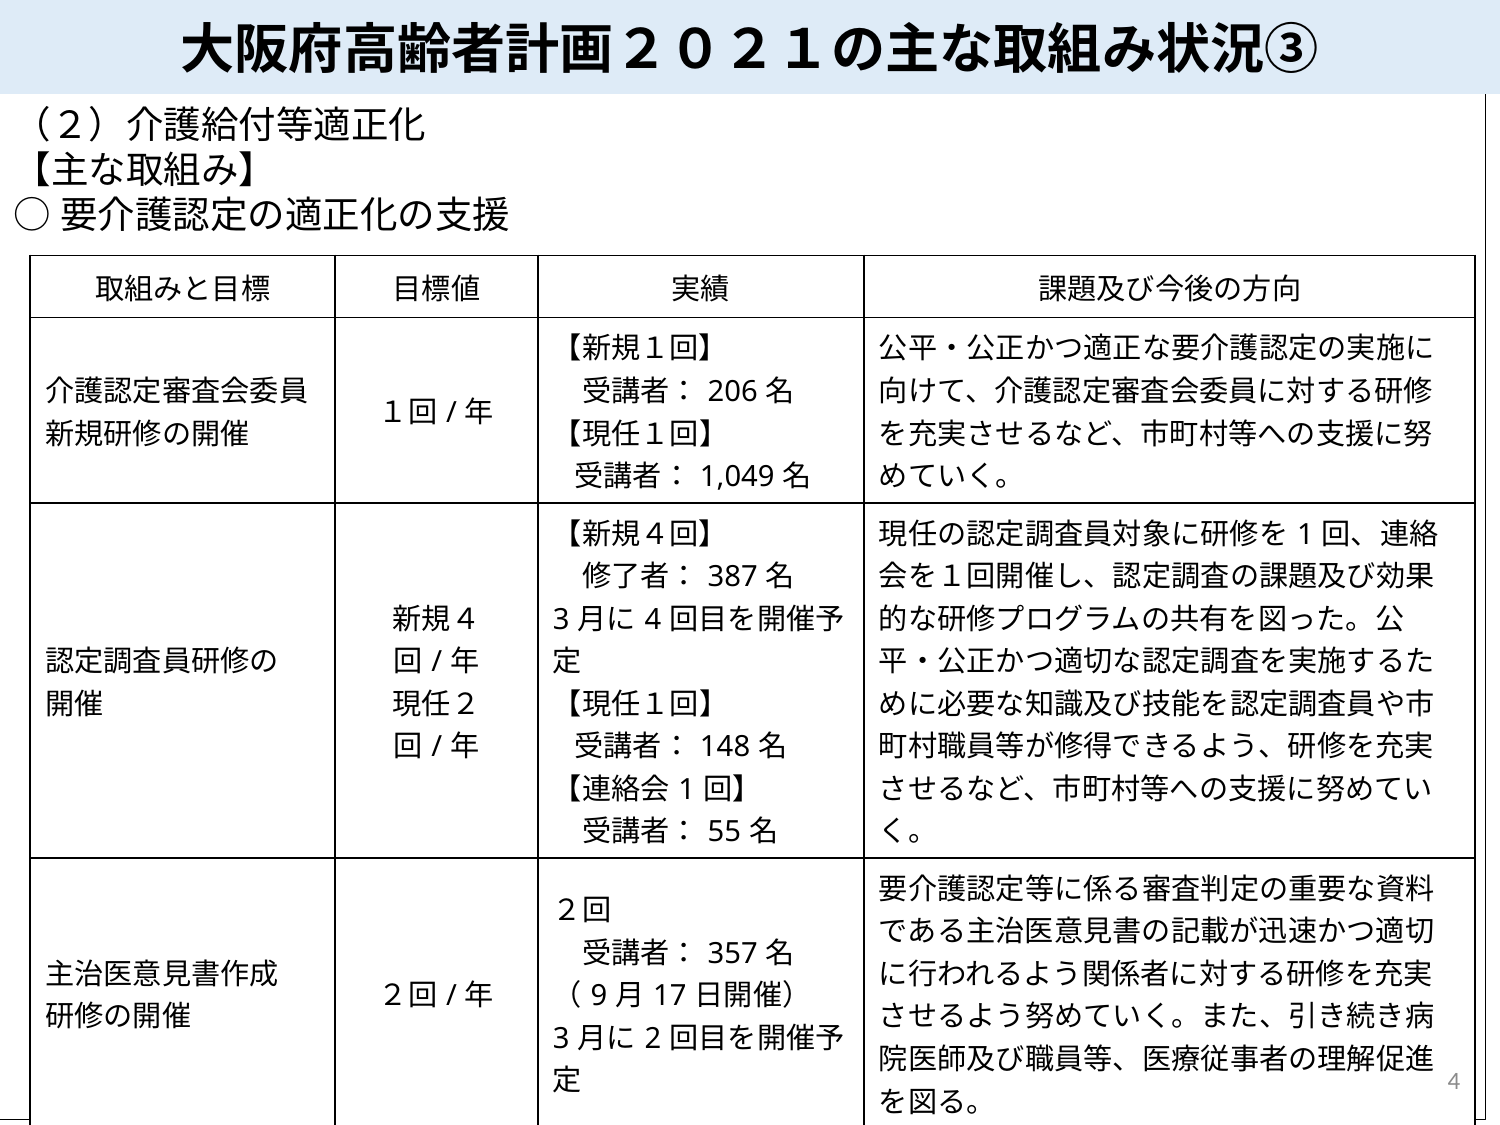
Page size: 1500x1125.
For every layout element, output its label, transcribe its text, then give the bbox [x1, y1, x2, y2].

table_cell ２回 受講者：357名 （9月17日開催） 3月に2回目を開催予定 [539, 859, 863, 1125]
table_cell １回/年 [336, 318, 537, 502]
table_cell 新規４回/年 現任２回/年 [336, 504, 537, 857]
table_cell 【新規１回】 受講者：206名 【現任１回】 受講者：1,049名 [539, 318, 863, 502]
table_cell ２回/年 [336, 859, 537, 1125]
table_cell 要介護認定等に係る審査判定の重要な資料である主治医意見書の記載が迅速かつ適切に行われるよう関係者に対する研修を充実させるよう努めていく。また、引き続き病院医師及び職員等、医療従事者の理解促進を図る。 [865, 859, 1474, 1125]
text_box 大阪府高齢者計画２０２１の主な取組み状況③ [0, 0, 1500, 95]
table_cell 公平・公正かつ適正な要介護認定の実施に向けて、介護認定審査会委員に対する研修を充実させるなど、市町村等への支援に努めていく。 [865, 318, 1474, 502]
table_header 実績 [539, 256, 863, 317]
table_cell 現任の認定調査員対象に研修を1回、連絡会を１回開催し、認定調査の課題及び効果的な研修プログラムの共有を図った。公平・公正かつ適切な認定調査を実施するために必要な知識及び技能を認定調査員や市町村職員等が修得できるよう、研修を充実させるなど、市町村等への支援に努めていく。 [865, 504, 1474, 857]
table_cell 【新規４回】 修了者：387名 3月に4回目を開催予定 【現任１回】 受講者：148名 【連絡会1回】 受講者：55名 [539, 504, 863, 857]
text_box （２）介護給付等適正化 【主な取組み】 ○要介護認定の適正化の支援 [0, 95, 1486, 1120]
table_cell 介護認定審査会委員新規研修の開催 [31, 318, 334, 502]
table_header 取組みと目標 [31, 256, 334, 317]
table_header 目標値 [336, 256, 537, 317]
table_cell 主治医意見書作成 研修の開催 [31, 859, 334, 1125]
slide_number 4 [1137, 1049, 1476, 1110]
table_cell 認定調査員研修の 開催 [31, 504, 334, 857]
table_header 課題及び今後の方向 [865, 256, 1474, 317]
